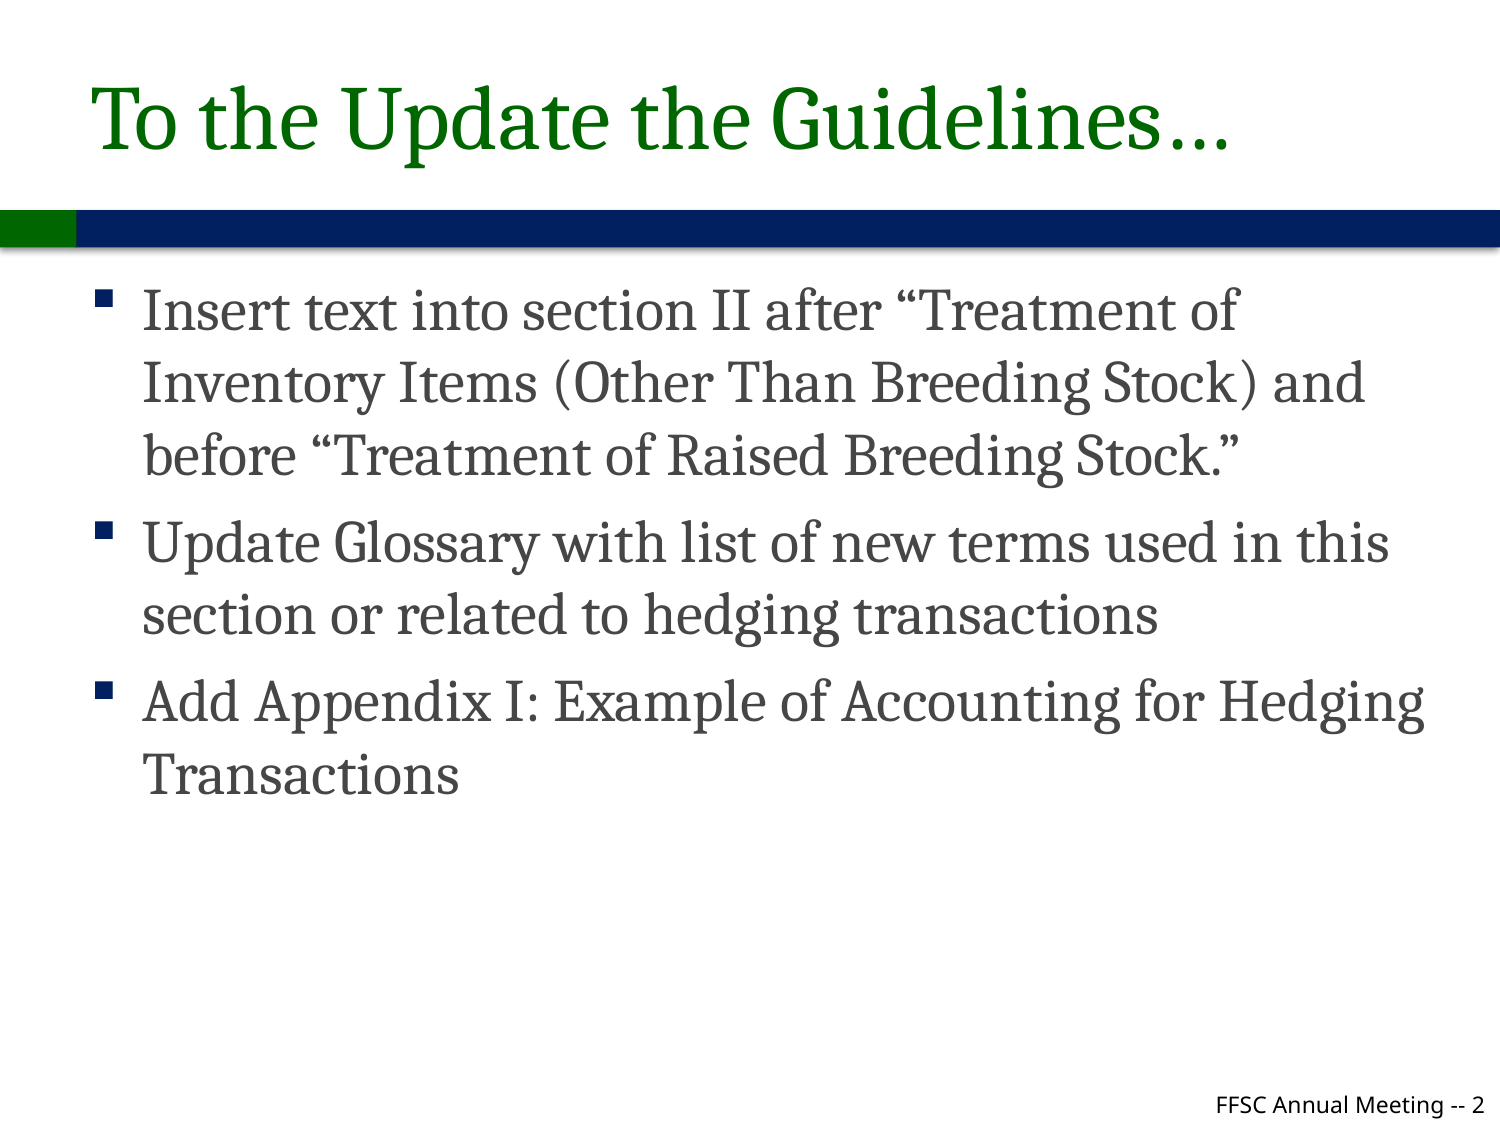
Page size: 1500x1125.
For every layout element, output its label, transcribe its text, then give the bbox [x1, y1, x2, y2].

title To the Update the Guidelines… [75, 24, 1488, 200]
list Insert text into section II after “Treatment of Inventory Items (Other Than Breeding Stock) and before “Treatment of Raised Breeding Stock.” Update Glossary with list of new terms used in this section or related to hedging transactions Add Appendix I: Example of Accounting for Hedging Transactions [75, 262, 1488, 1050]
